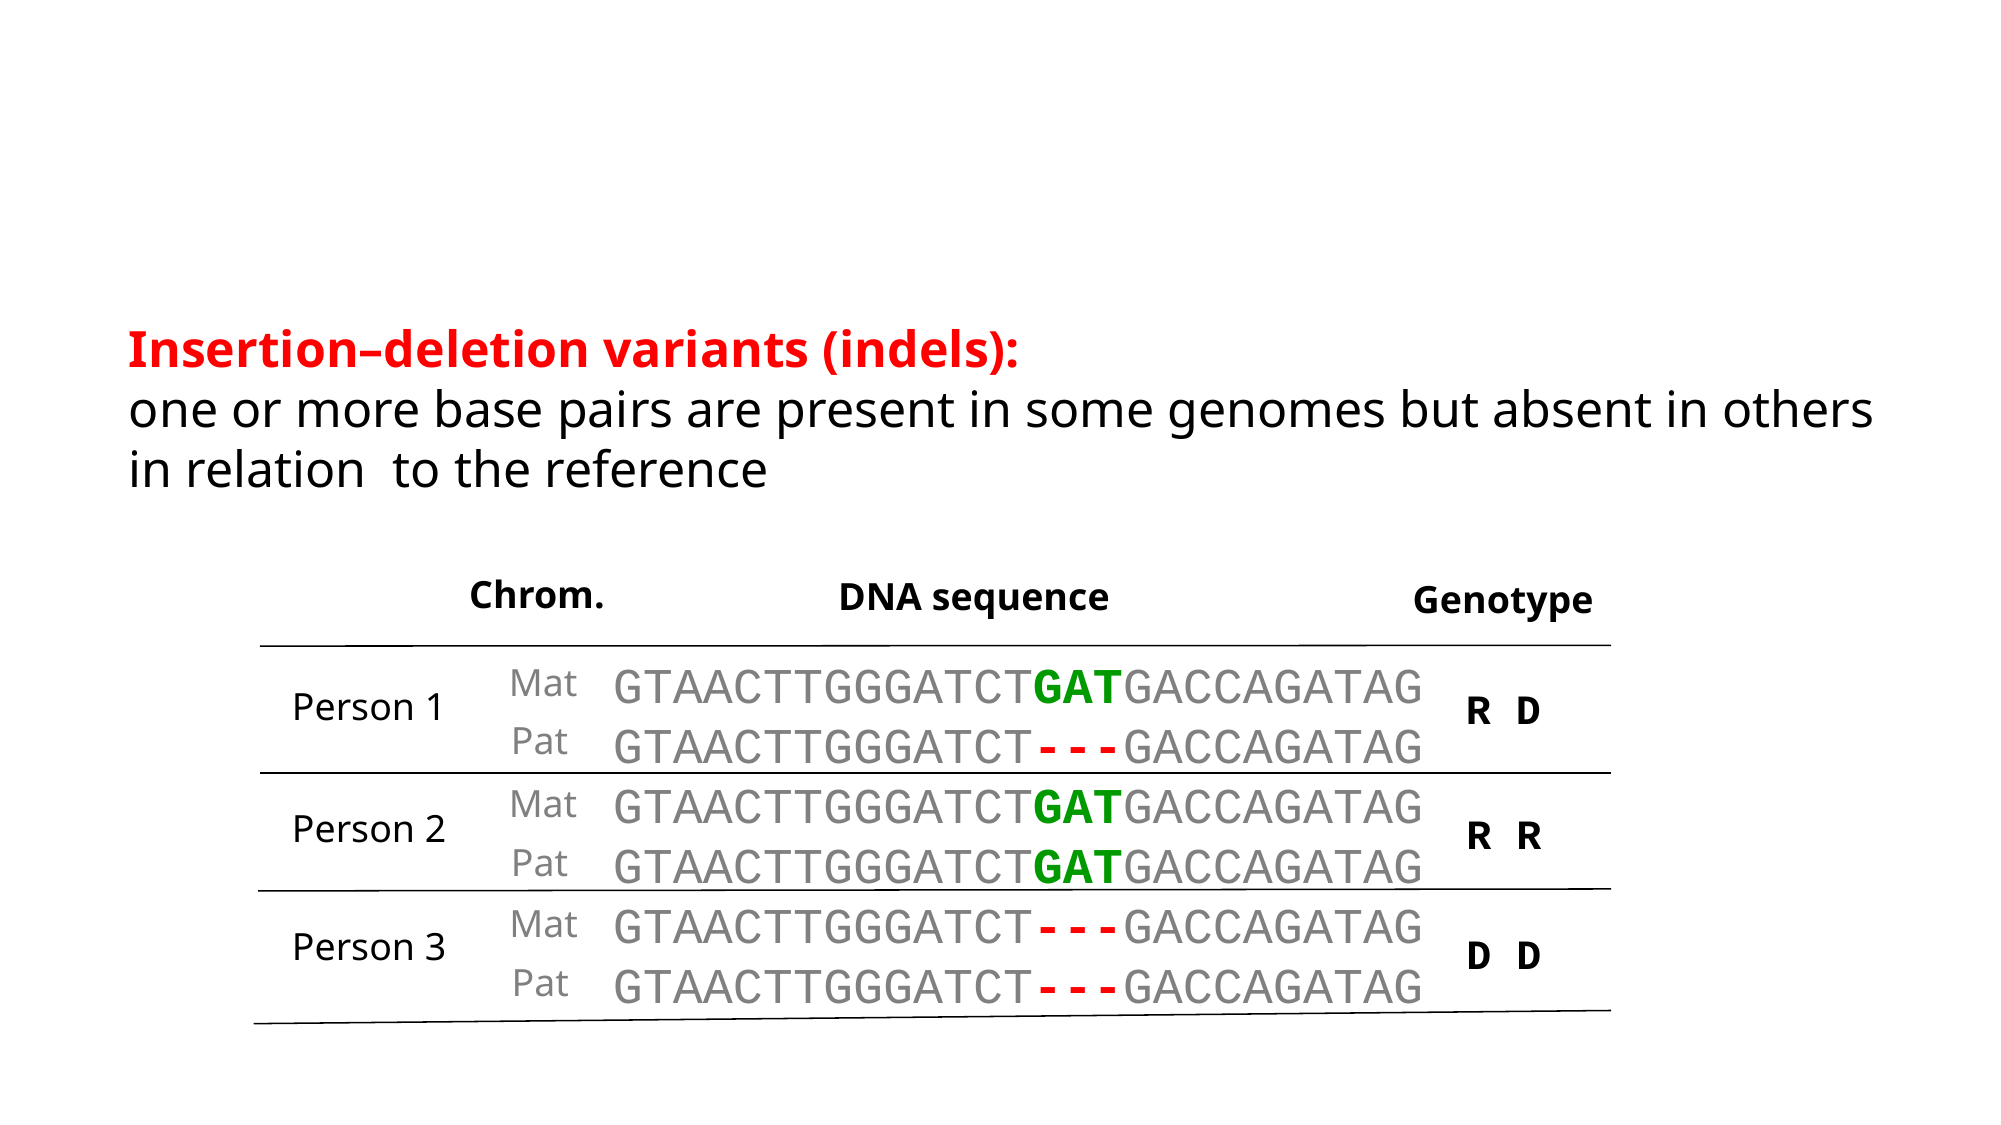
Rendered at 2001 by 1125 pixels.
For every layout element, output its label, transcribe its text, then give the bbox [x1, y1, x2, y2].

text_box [253, 563, 1634, 1025]
text_box Insertion–deletion variants (indels): one or more base pairs are present in some genomes but absent in others in relation to the reference [114, 310, 1927, 505]
